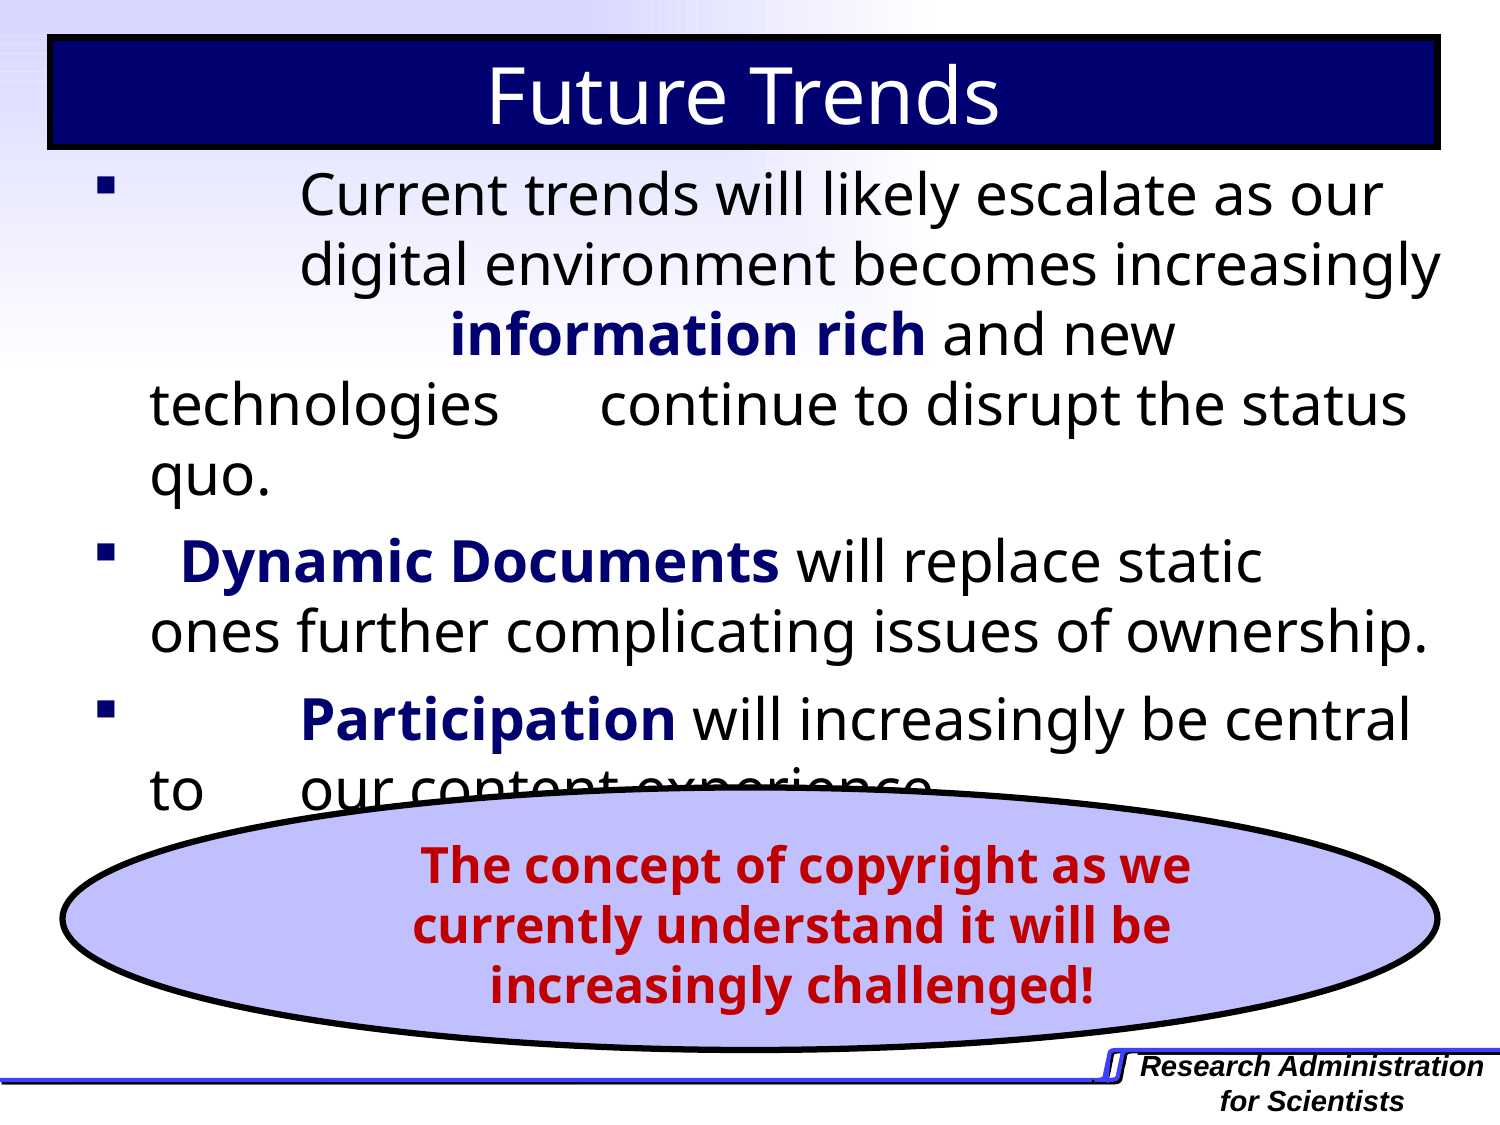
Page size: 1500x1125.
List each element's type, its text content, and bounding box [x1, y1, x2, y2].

text_box Current trends will likely escalate as our digital environment becomes increasingly information rich and new technologies continue to disrupt the status quo. Dynamic Documents will replace static ones further complicating issues of ownership. Participation will increasingly be central to our content experience. [0, 112, 1463, 861]
text_box Future Trends [50, 37, 1438, 148]
text_box The concept of copyright as we currently understand it will be increasingly challenged! [62, 787, 1438, 1051]
